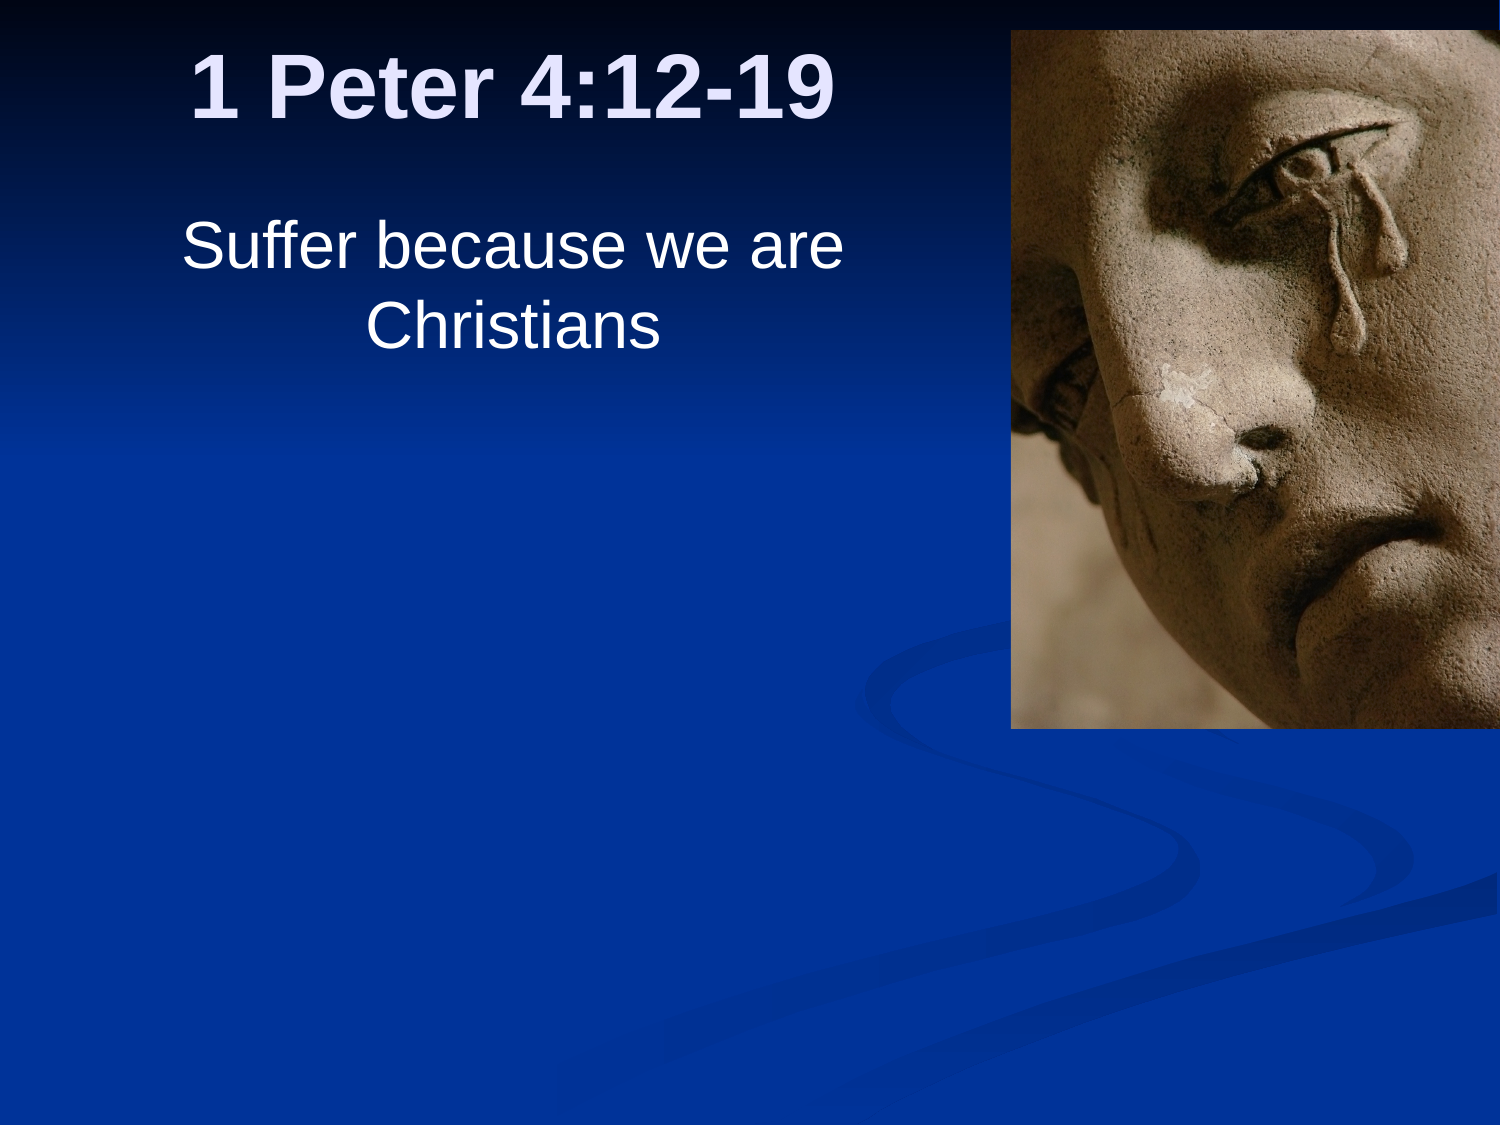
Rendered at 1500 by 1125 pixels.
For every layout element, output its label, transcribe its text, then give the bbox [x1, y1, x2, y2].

list Suffer because we are Christians [72, 194, 955, 1106]
title 1 Peter 4:12-19 [0, 19, 1189, 148]
picture [1010, 30, 1500, 729]
